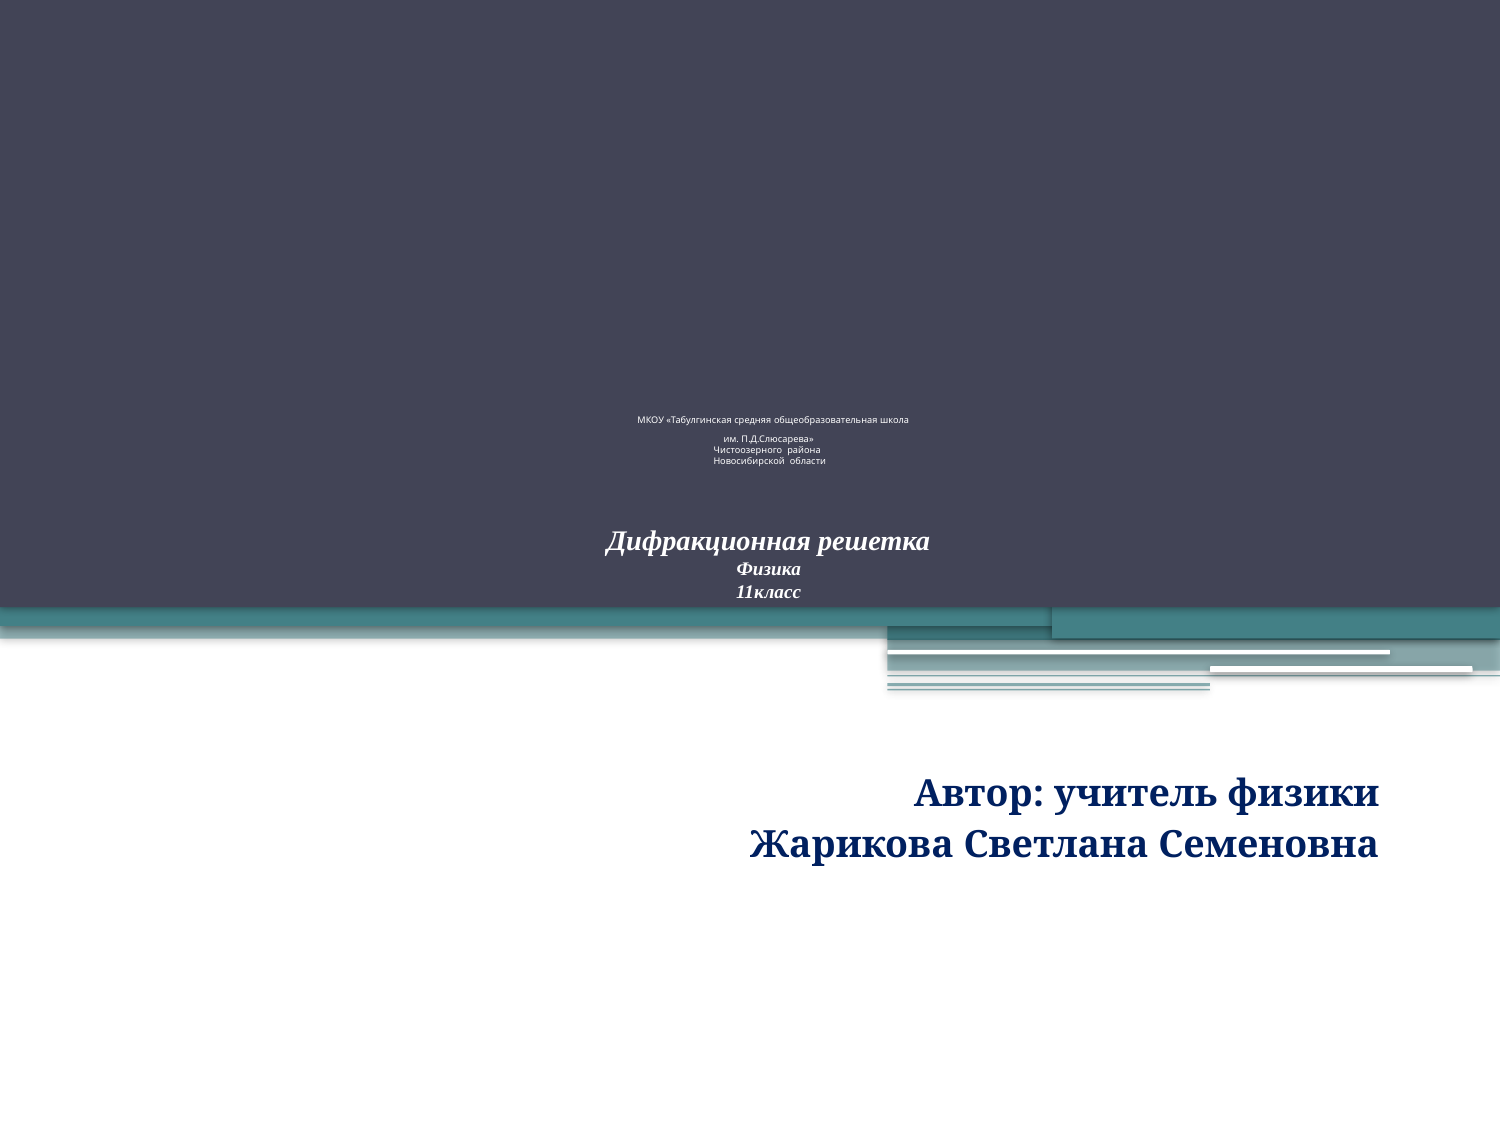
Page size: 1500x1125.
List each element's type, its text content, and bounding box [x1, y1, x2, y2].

subtitle Автор: учитель физики Жарикова Светлана Семеновна [656, 761, 1395, 928]
title МКОУ «Табулгинская средняя общеобразовательная школа им. П.Д.Слюсарева» Чистоозерного района Новосибирской области Дифракционная решетка Физика 11класс [75, 23, 1463, 610]
